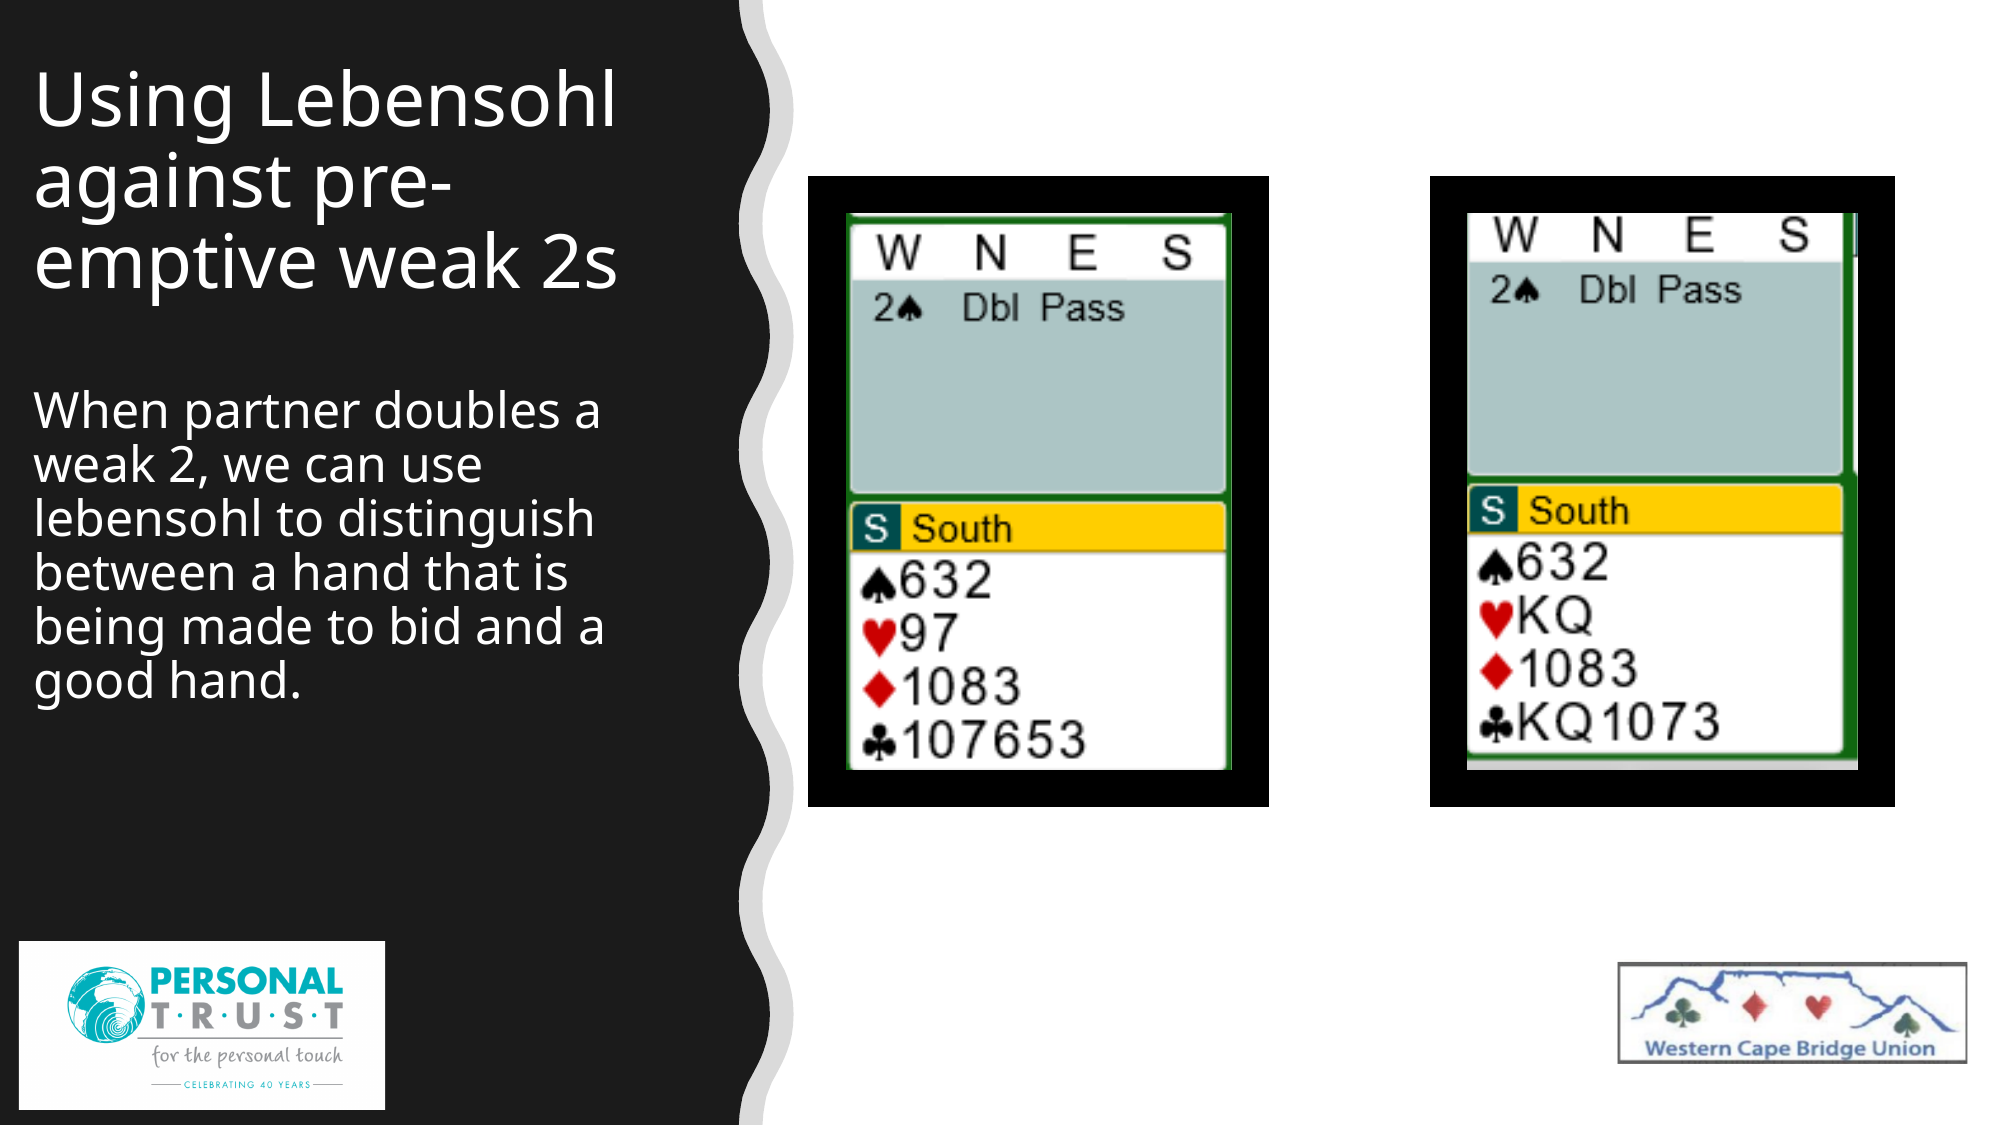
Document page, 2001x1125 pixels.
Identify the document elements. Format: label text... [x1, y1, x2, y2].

picture [1615, 959, 1975, 1073]
title Using Lebensohl against pre-emptive weak 2s When partner doubles a weak 2, we can use lebensohl to distinguish between a hand that is being made to bid and a good hand. [18, 54, 730, 887]
picture [1467, 213, 1858, 770]
picture [18, 941, 386, 1110]
text_box [0, 0, 795, 1125]
picture [845, 213, 1232, 770]
text_box [764, 0, 2000, 1125]
